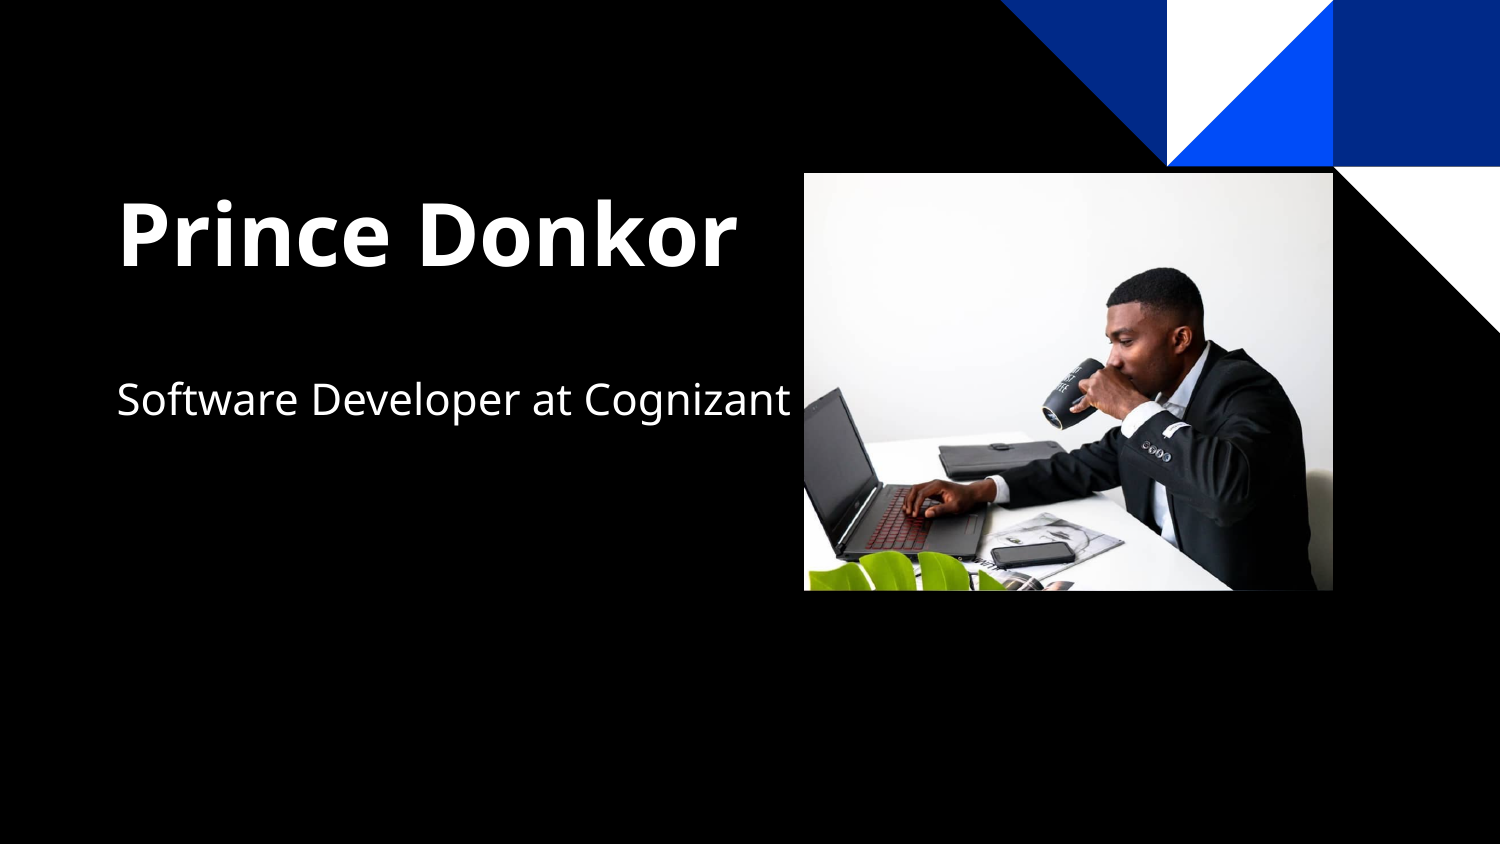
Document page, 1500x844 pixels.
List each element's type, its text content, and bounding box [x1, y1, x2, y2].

title Prince Donkor [116, 0, 1397, 284]
picture [804, 173, 1333, 591]
subtitle Software Developer at Cognizant [116, 371, 799, 498]
